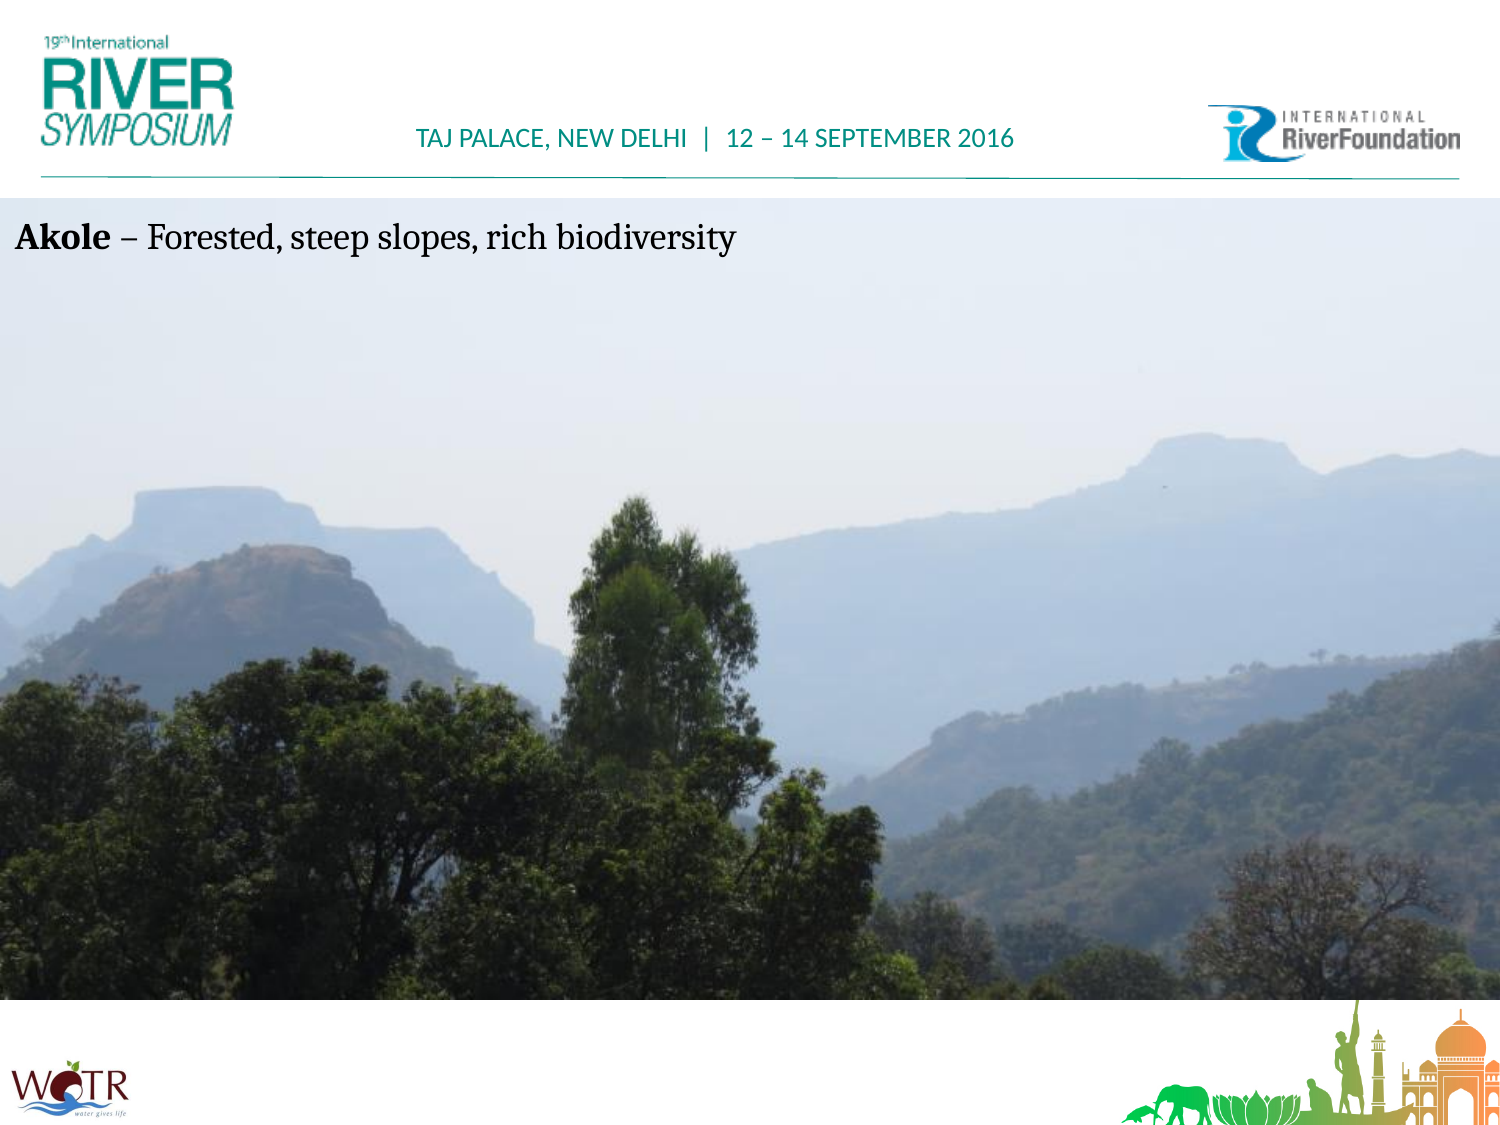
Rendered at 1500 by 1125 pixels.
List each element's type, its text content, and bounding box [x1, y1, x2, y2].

picture [17, 0, 257, 152]
text_box TAJ PALACE, NEW DELHI | 12 – 14 SEPTEMBER 2016 [400, 111, 1073, 161]
picture [2, 1052, 138, 1125]
picture [0, 198, 1500, 1125]
picture [1208, 105, 1460, 162]
